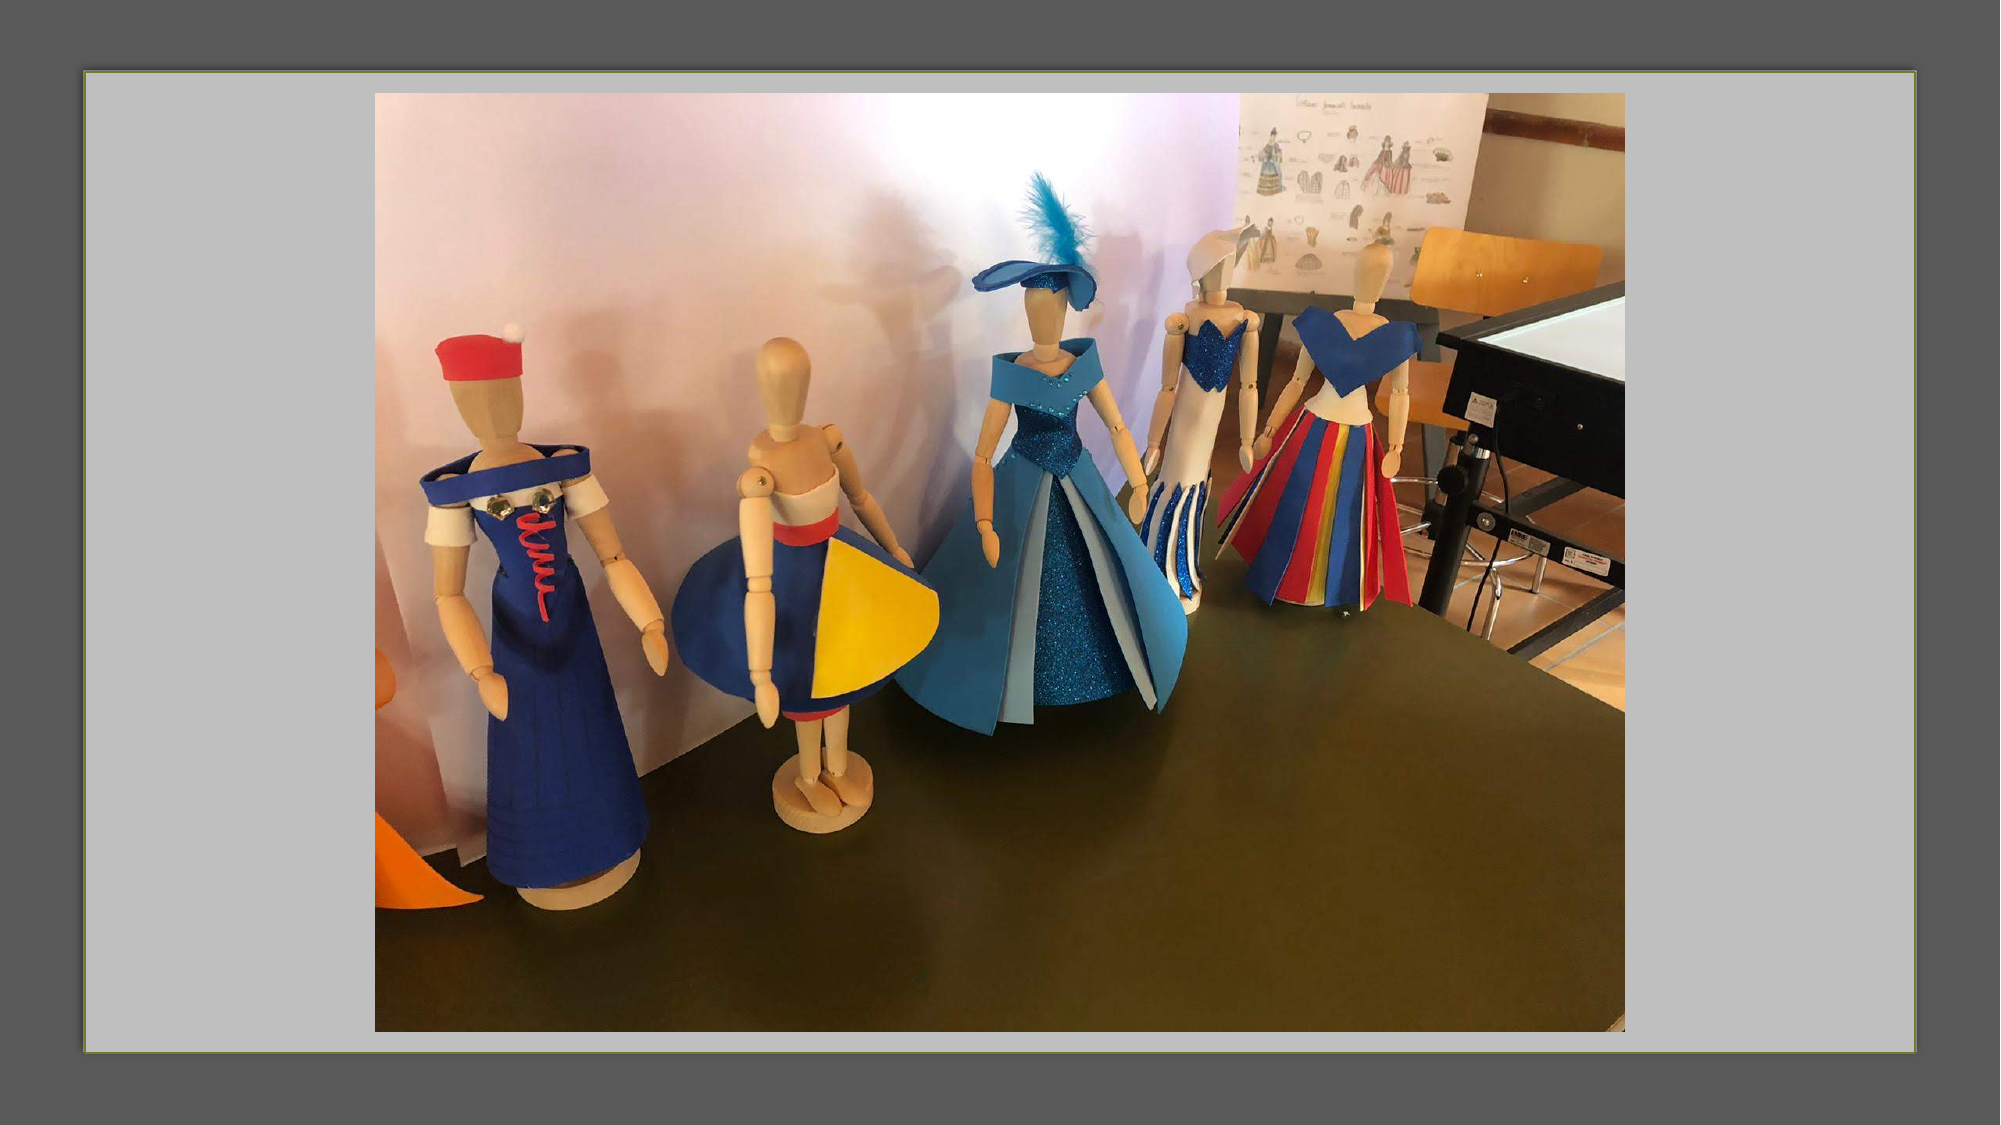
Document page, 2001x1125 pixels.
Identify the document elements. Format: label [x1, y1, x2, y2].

picture [374, 93, 1625, 1032]
text_box [84, 71, 1916, 1054]
